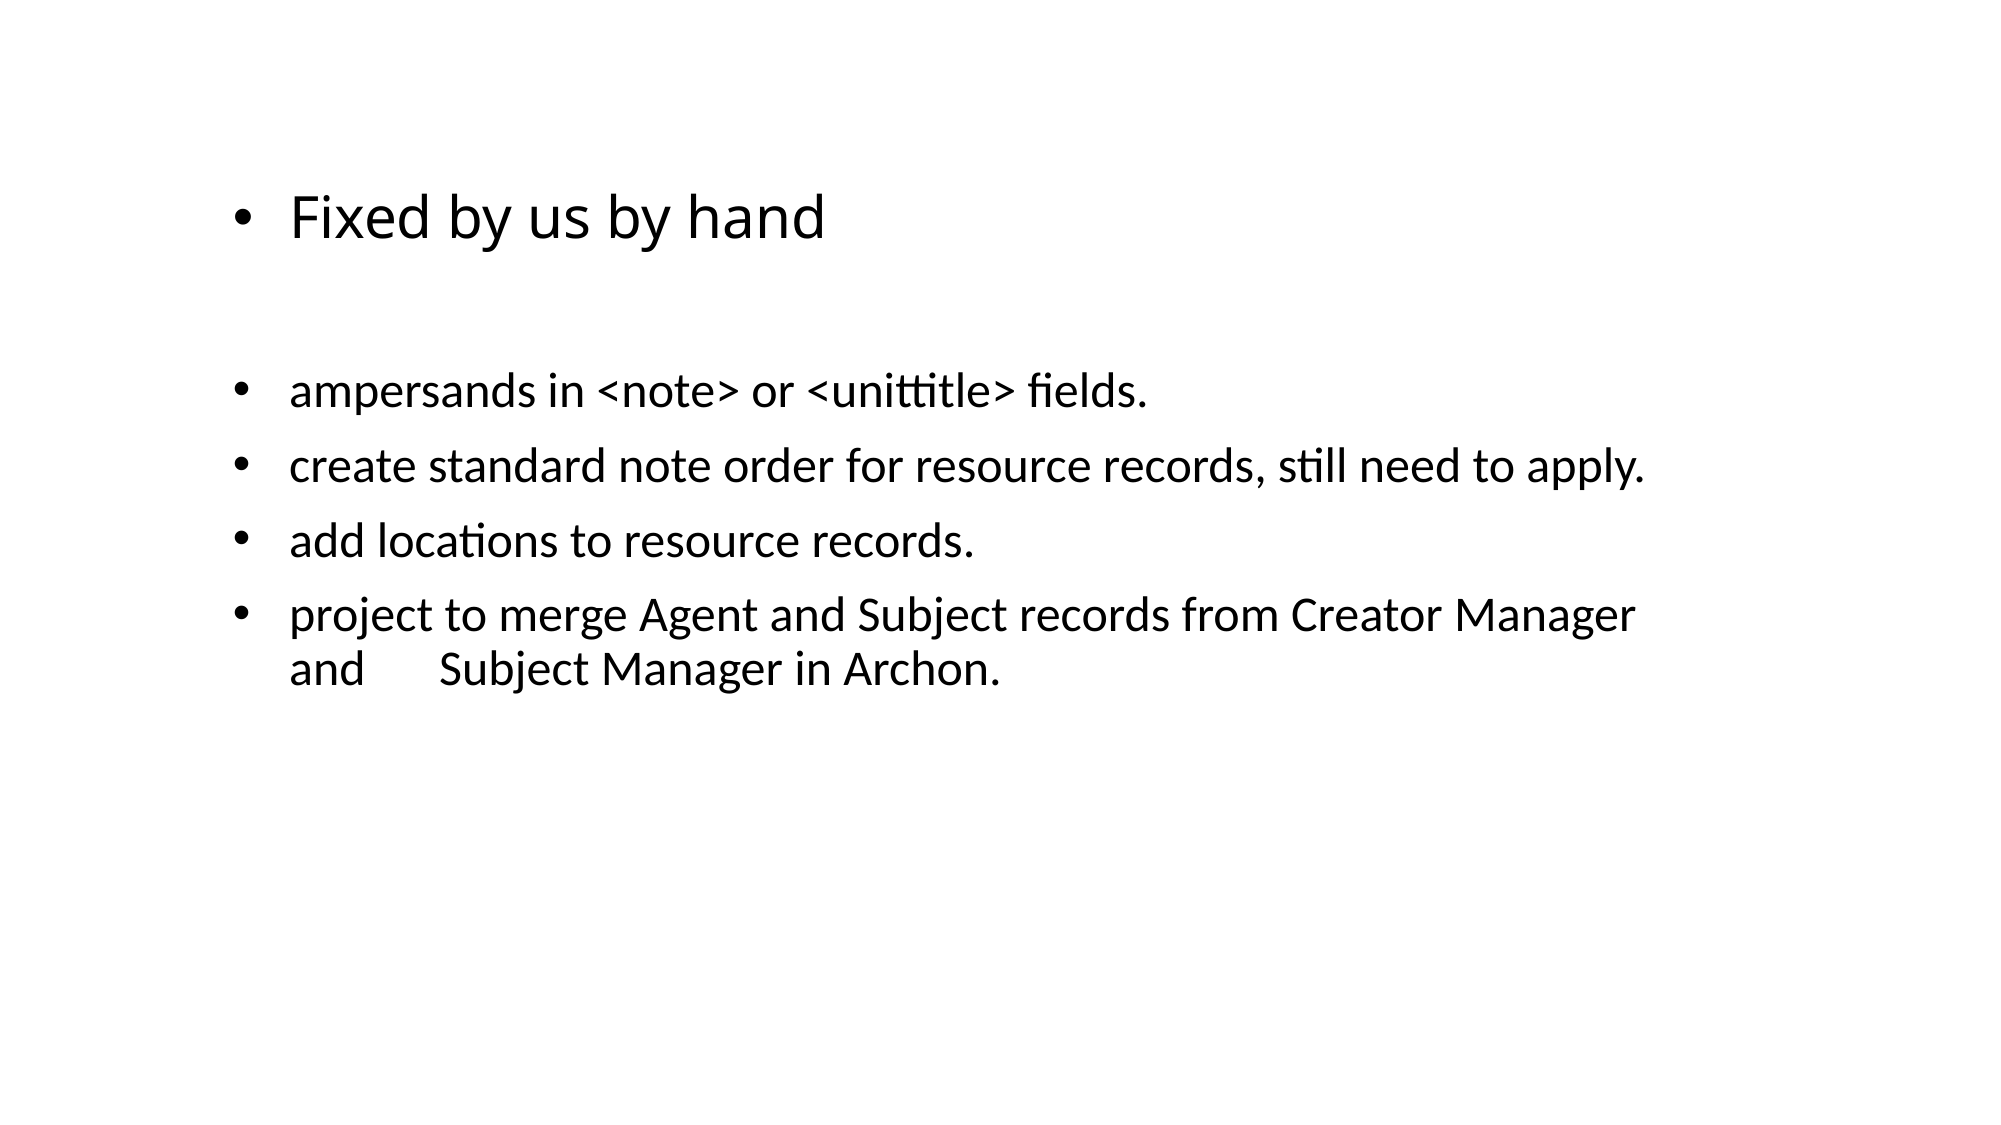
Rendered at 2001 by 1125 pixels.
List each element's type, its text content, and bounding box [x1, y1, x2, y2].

text_box Fixed by us by hand [217, 181, 1261, 339]
subtitle ampersands in <note> or <unittitle> fields. create standard note order for resource records, still need to apply. add locations to resource records. project to merge Agent and Subject records from Creator Manager and Subject Manager in Archon. [217, 356, 1718, 975]
